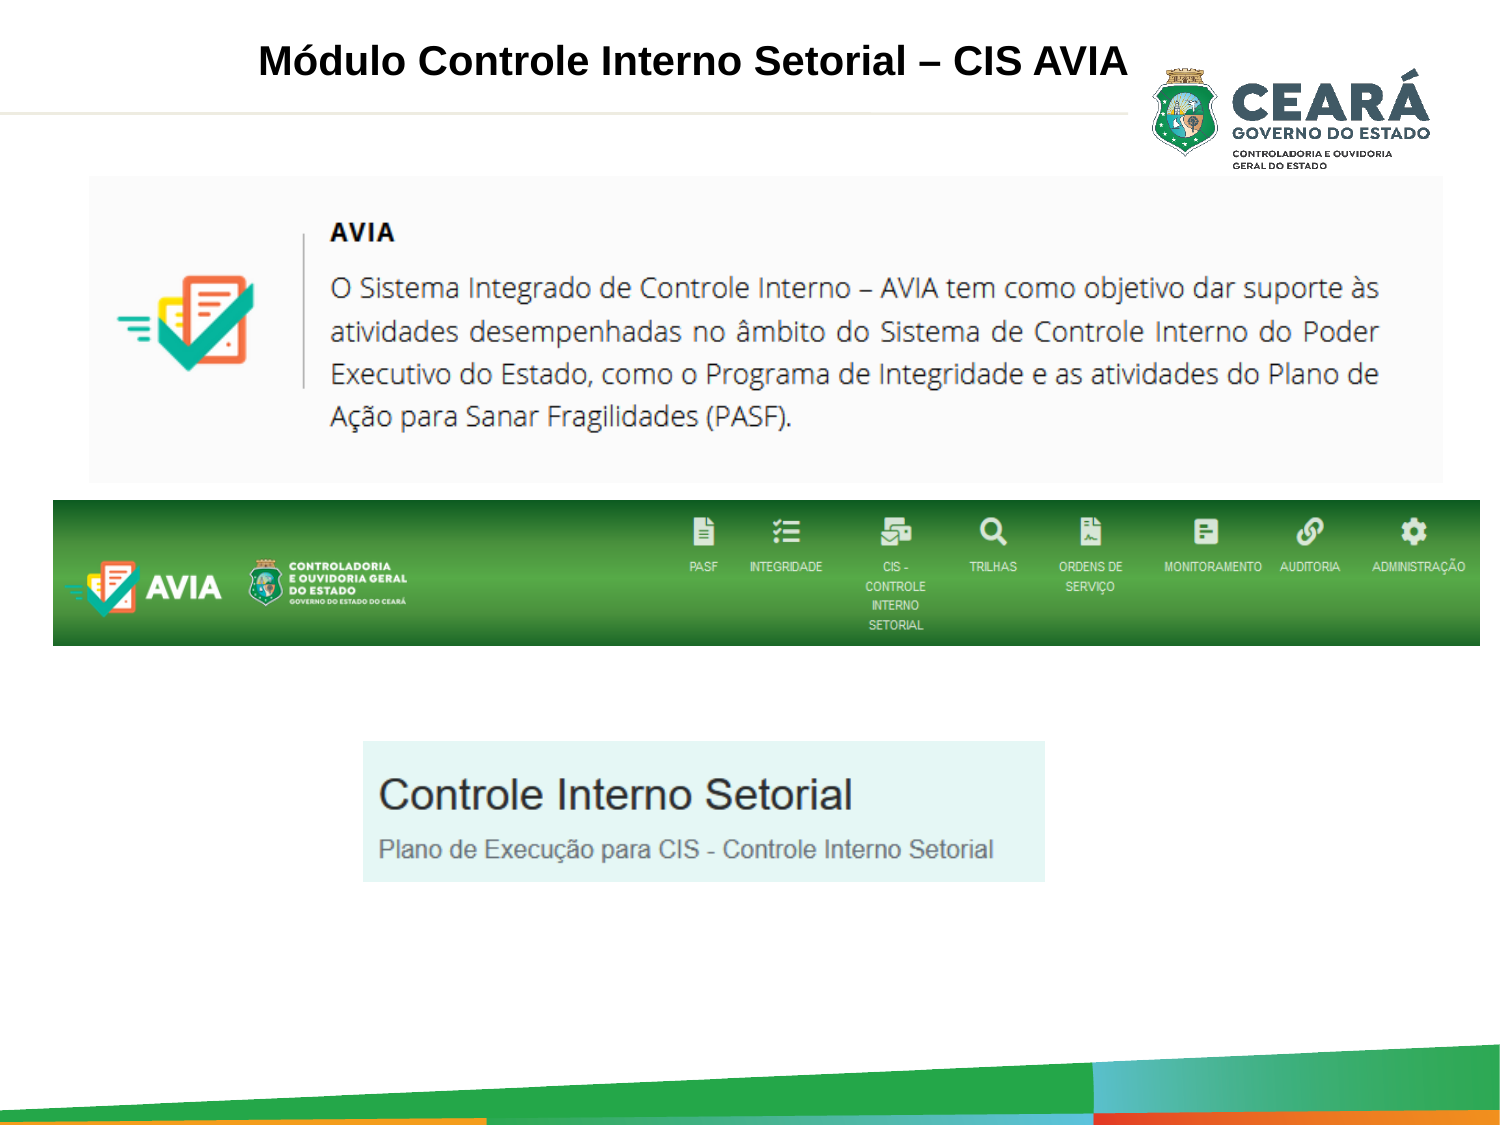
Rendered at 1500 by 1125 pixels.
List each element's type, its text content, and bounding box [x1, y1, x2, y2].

picture [52, 500, 1480, 646]
picture [0, 1044, 1500, 1125]
picture [363, 741, 1046, 883]
text_box Módulo Controle Interno Setorial – CIS AVIA [243, 25, 1145, 91]
picture [89, 42, 1454, 483]
